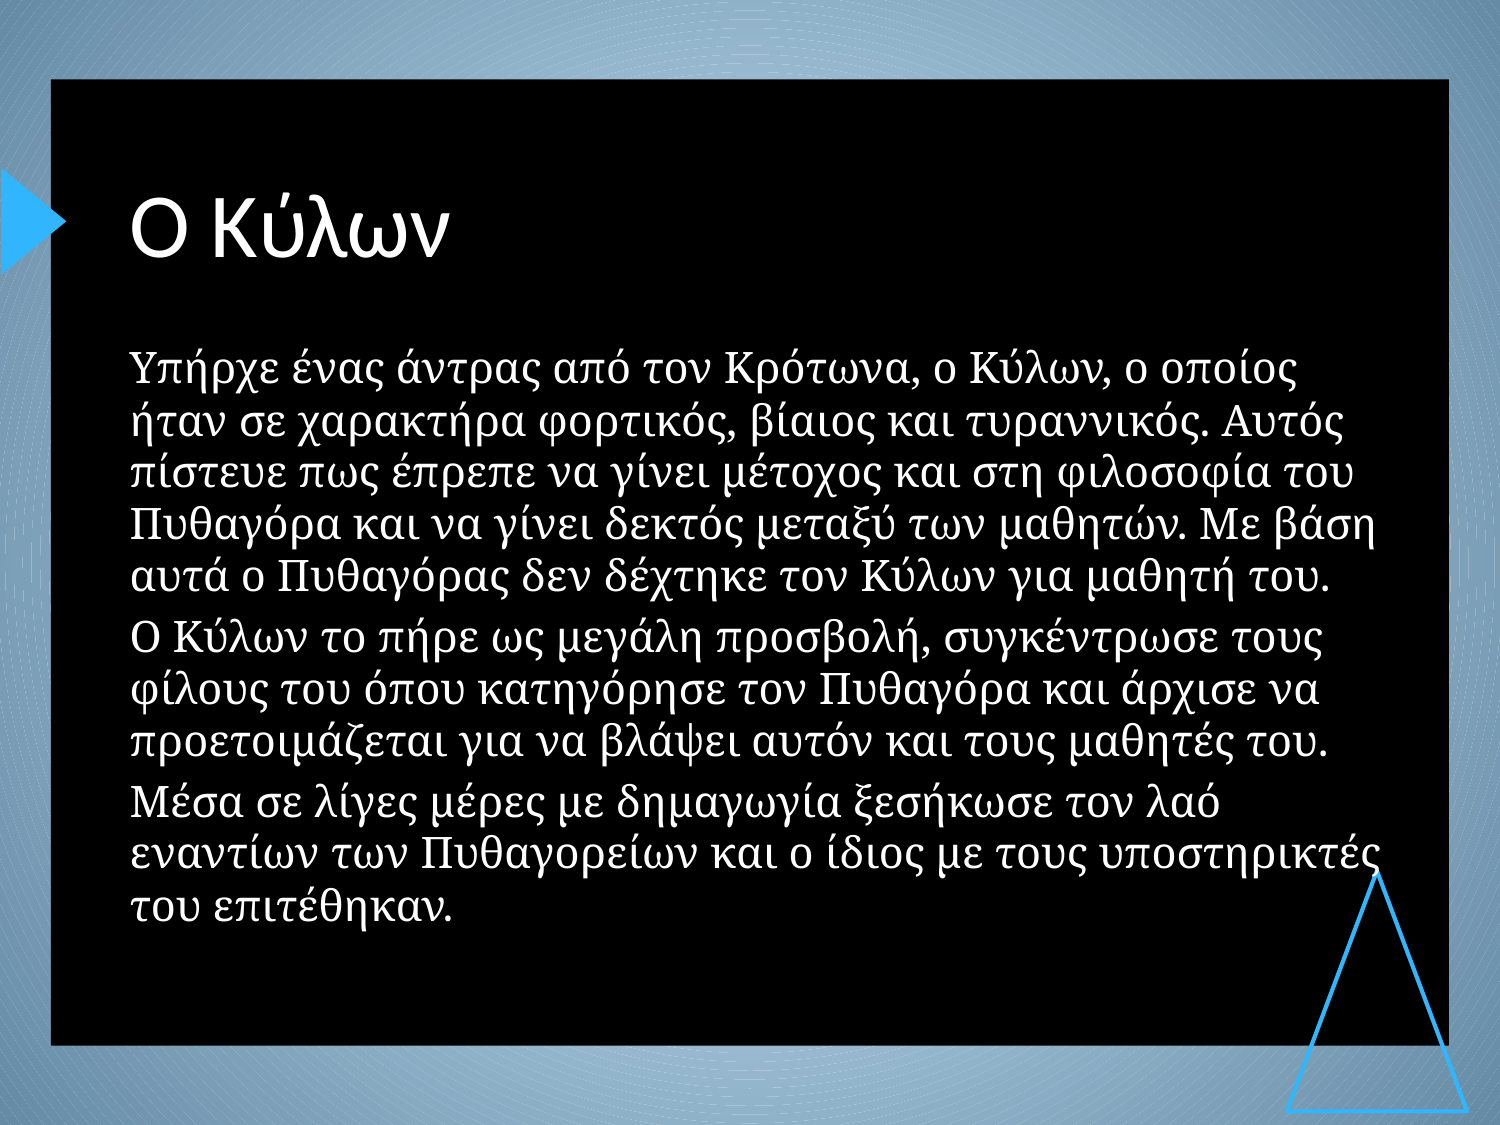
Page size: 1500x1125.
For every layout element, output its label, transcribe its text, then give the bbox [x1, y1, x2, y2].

title Ο Κύλων [114, 146, 1401, 296]
list Υπήρχε ένας άντρας από τον Κρότωνα, ο Κύλων, ο οποίος ήταν σε χαρακτήρα φορτικός, βίαιος και τυραννικός. Αυτός πίστευε πως έπρεπε να γίνει μέτοχος και στη φιλοσοφία του Πυθαγόρα και να γίνει δεκτός μεταξύ των μαθητών. Με βάση αυτά ο Πυθαγόρας δεν δέχτηκε τον Κύλων για μαθητή του. Ο Κύλων το πήρε ως μεγάλη προσβολή, συγκέντρωσε τους φίλους του όπου κατηγόρησε τον Πυθαγόρα και άρχισε να προετοιμάζεται για να βλάψει αυτόν και τους μαθητές του. Μέσα σε λίγες μέρες με δημαγωγία ξεσήκωσε τον λαό εναντίων των Πυθαγορείων και ο ίδιος με τους υποστηρικτές του επιτέθηκαν. [114, 333, 1401, 979]
